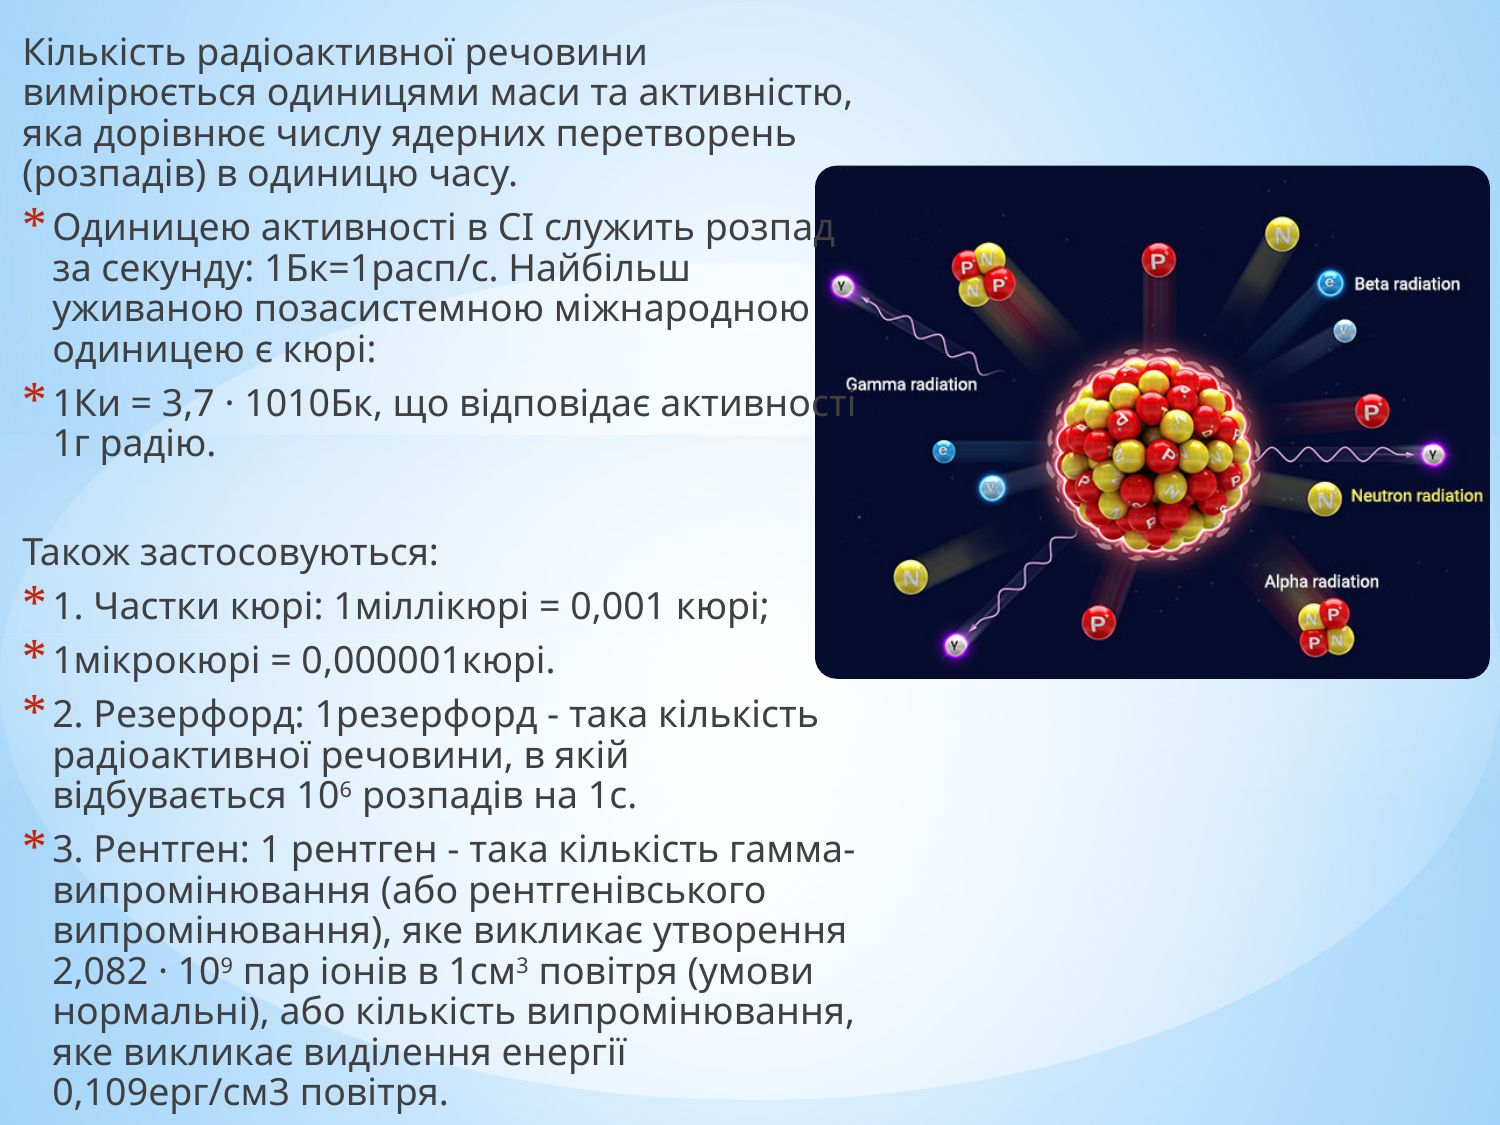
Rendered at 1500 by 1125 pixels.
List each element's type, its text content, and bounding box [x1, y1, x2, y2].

picture [814, 165, 1491, 679]
text_box Кількість радіоактивної речовини вимірюється одиницями маси та активністю, яка дорівнює числу ядерних перетворень (розпадів) в одиницю часу. Одиницею активності в СІ служить розпад за секунду: 1Бк=1расп/с. Найбільш уживаною позасистемною міжнародною одиницею є кюрі: 1Ки = 3,7 · 1010Бк, що відповідає активності 1г радію. Також застосовуються: 1. Частки кюрі: 1міллікюрі = 0,001 кюрі; 1мікрокюрі = 0,000001кюрі. 2. Резерфорд: 1резерфорд - така кількість радіоактивної речовини, в якій відбувається 106 розпадів на 1с. 3. Рентген: 1 рентген - така кількість гамма-випромінювання (або рентгенівського випромінювання), яке викликає утворення 2,082 · 109 пар іонів в 1см3 повітря (умови нормальні), або кількість випромінювання, яке викликає виділення енергії 0,109ерг/см3 повітря. [7, 294, 889, 1122]
